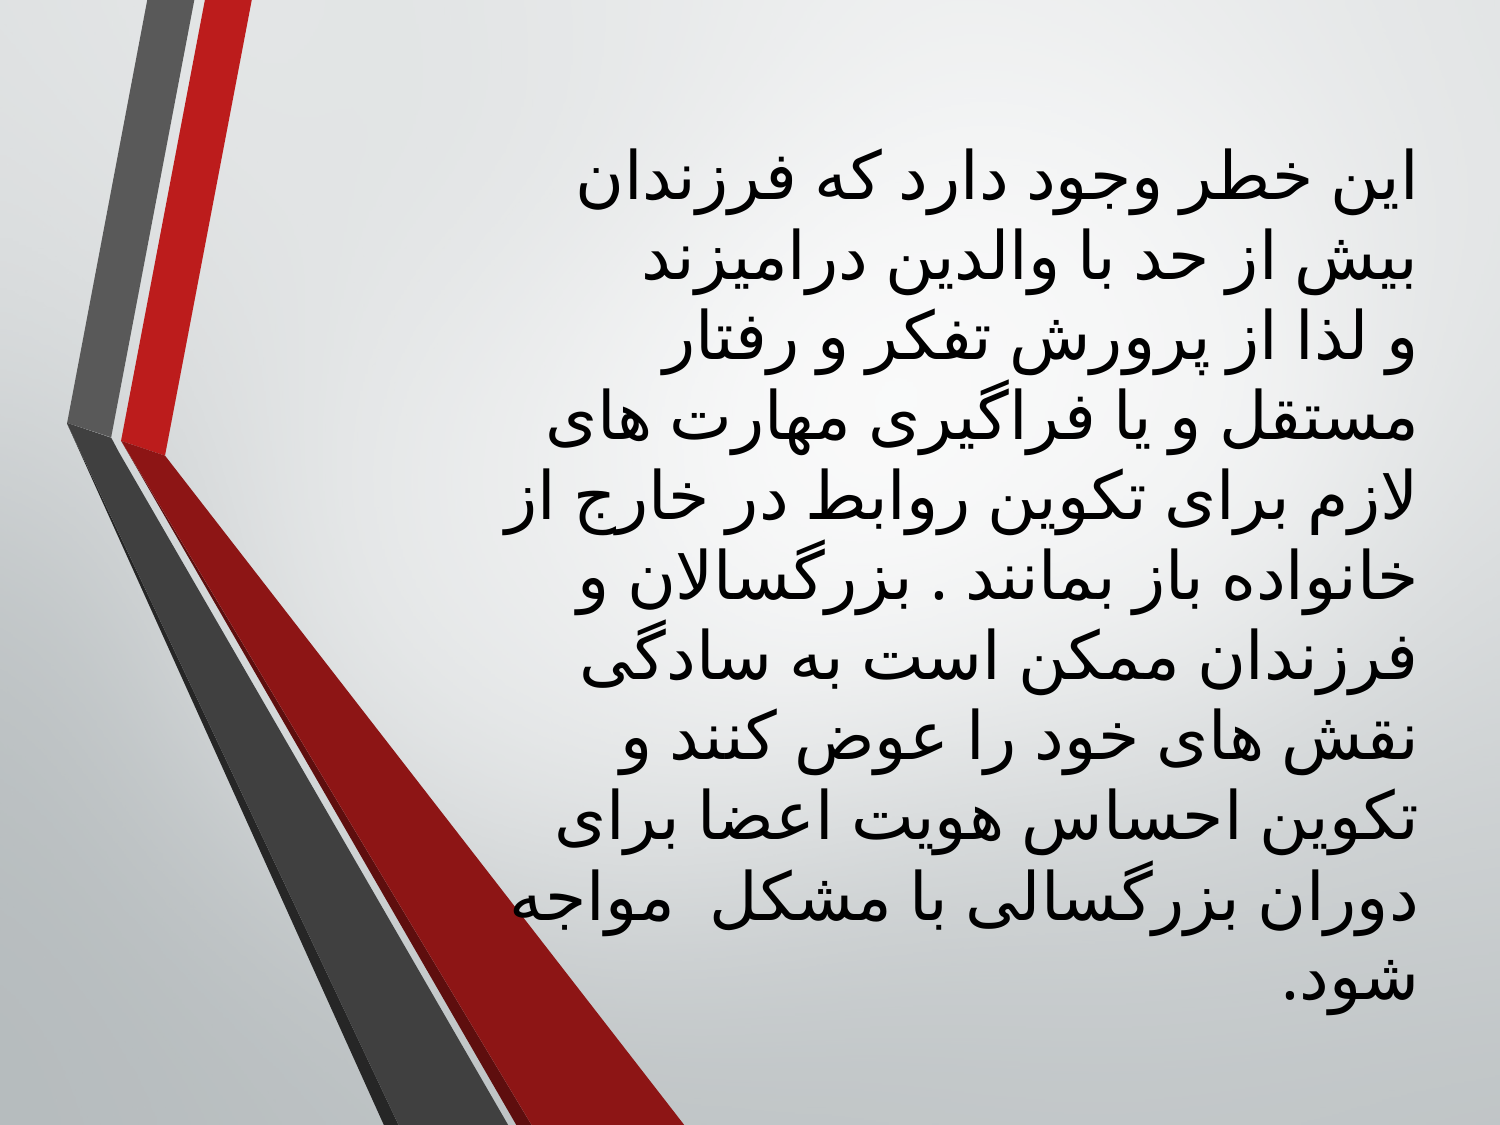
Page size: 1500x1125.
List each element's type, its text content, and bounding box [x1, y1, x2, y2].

subtitle این خطر وجود دارد که فرزندان بیش از حد با والدین درامیزند و لذا از پرورش تفکر و رفتار مستقل و یا فراگیری مهارت های لازم برای تکوین روابط در خارج از خانواده باز بمانند . بزرگسالان و فرزندان ممکن است به سادگی نقش های خود را عوض کنند و تکوین احساس هویت اعضا برای دوران بزرگسالی با مشکل مواجه شود. [487, 125, 1435, 1038]
